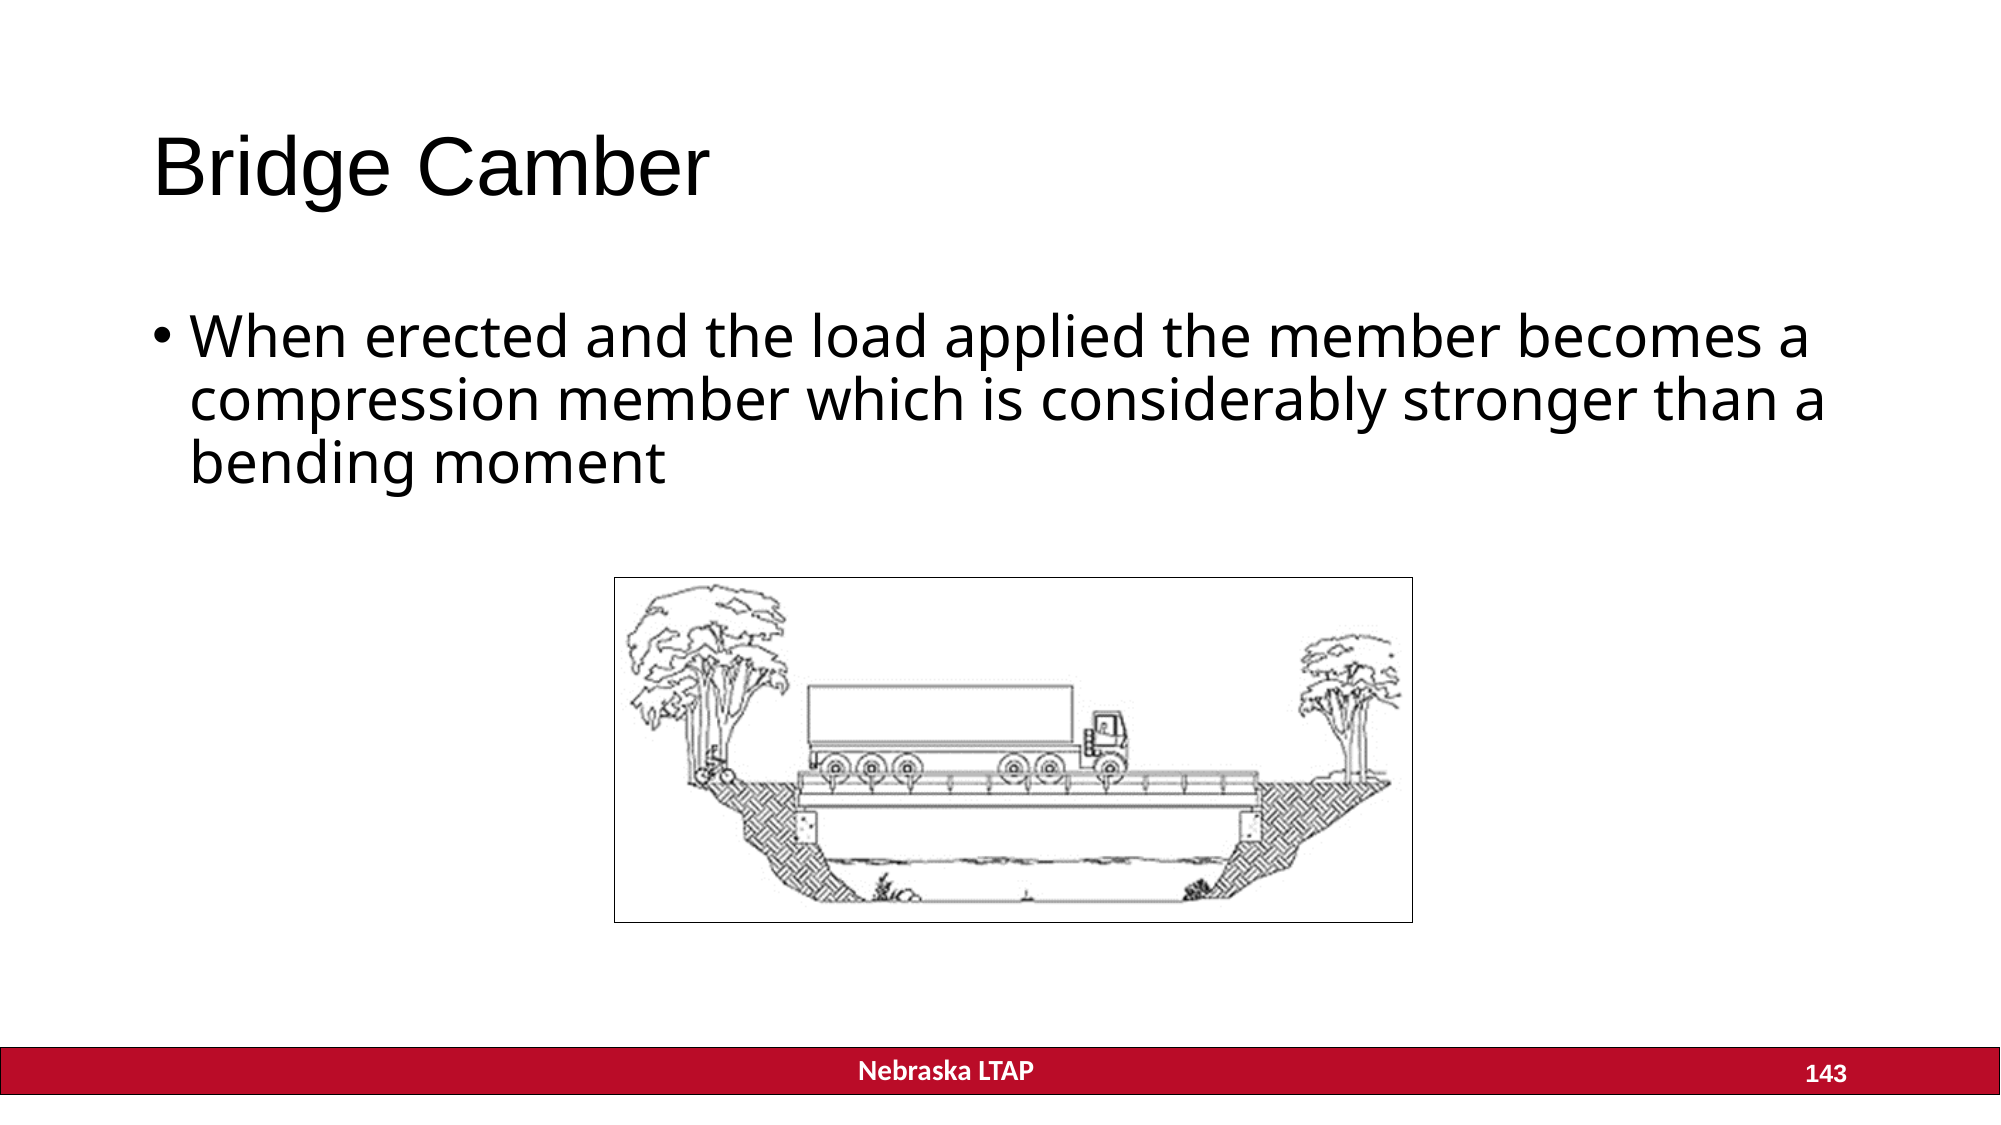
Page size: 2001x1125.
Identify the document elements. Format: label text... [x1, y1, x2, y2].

list When erected and the load applied the member becomes a compression member which is considerably stronger than a bending moment [137, 299, 1863, 1014]
slide_number 143 [1412, 1042, 1863, 1103]
title Bridge Camber [137, 59, 1863, 278]
picture [614, 577, 1413, 923]
